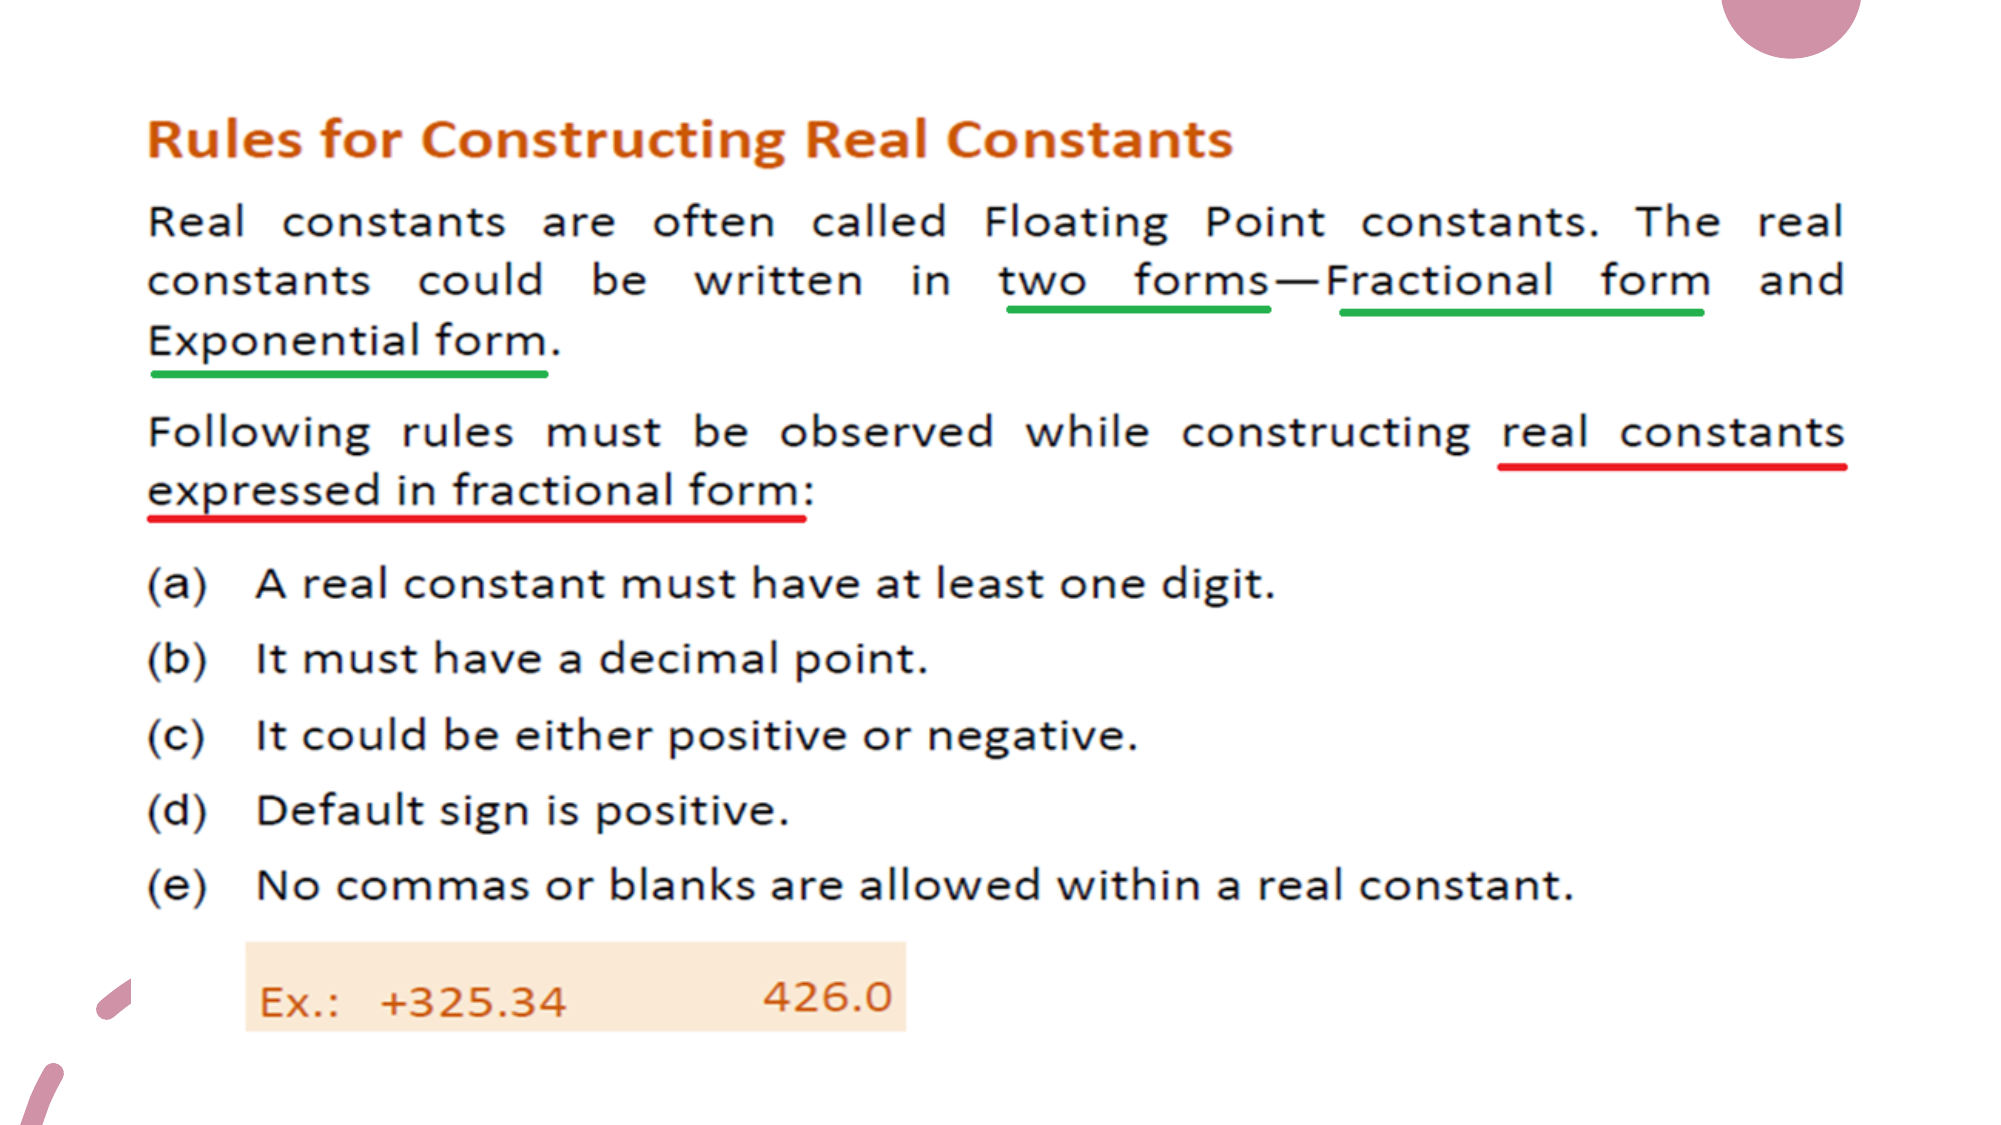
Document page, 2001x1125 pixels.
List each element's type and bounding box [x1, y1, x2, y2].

list [131, 107, 1875, 1054]
